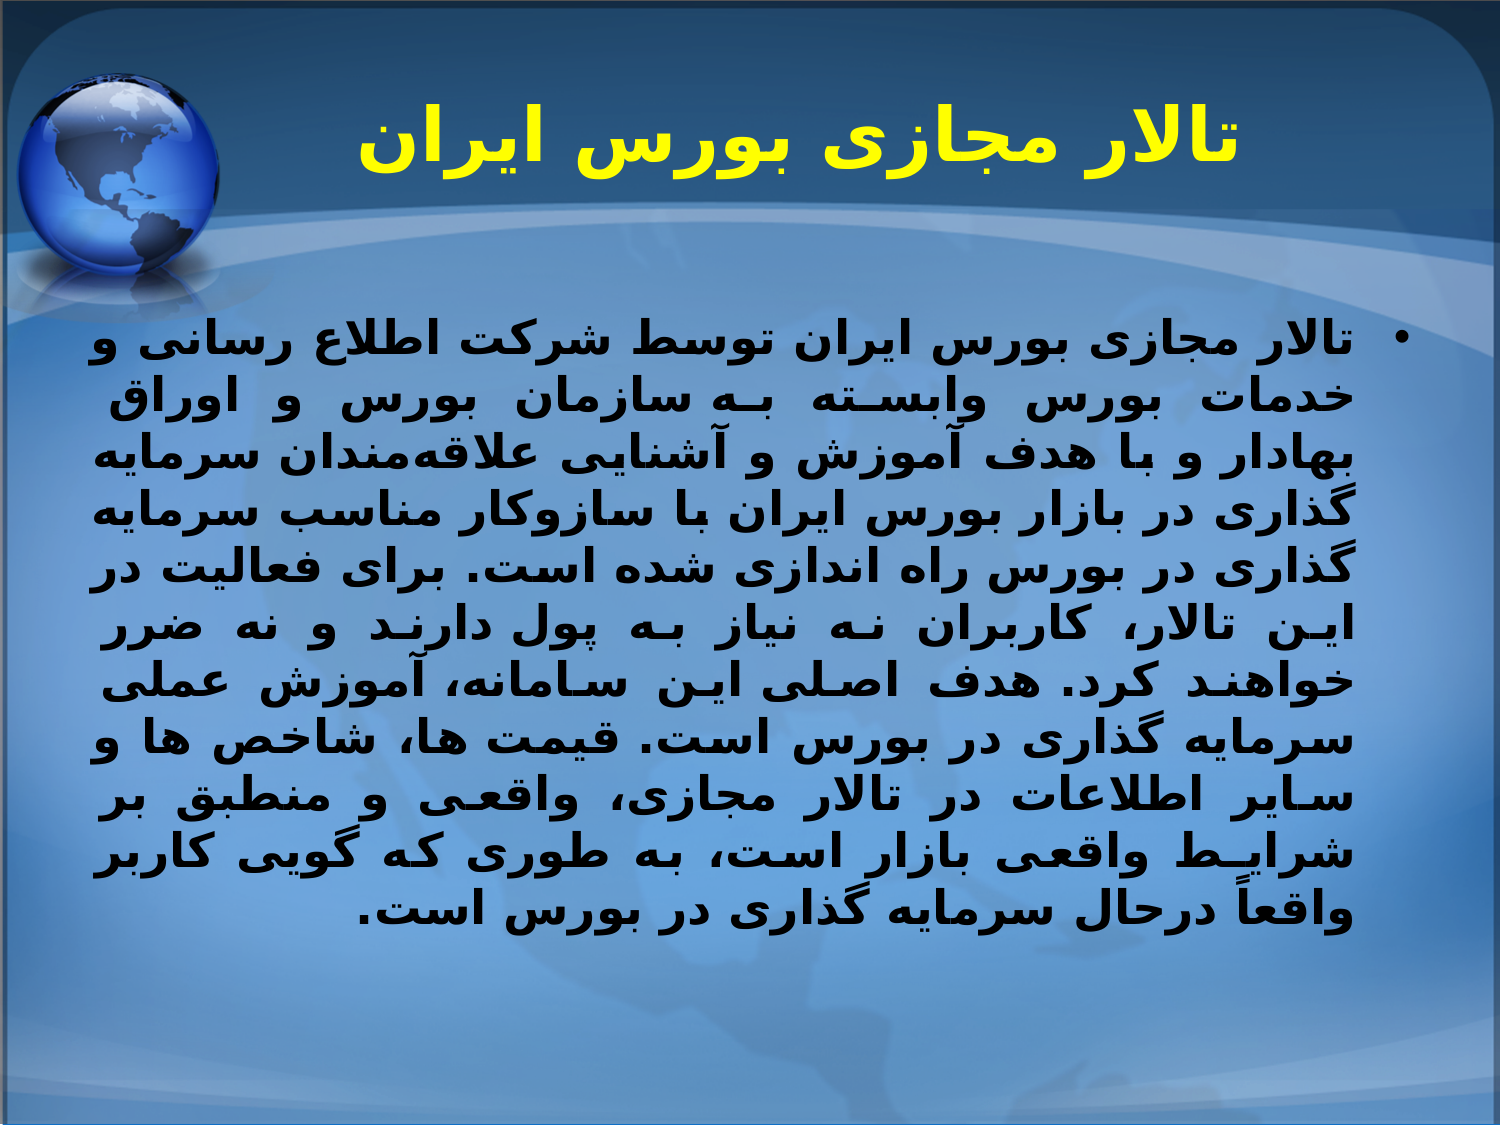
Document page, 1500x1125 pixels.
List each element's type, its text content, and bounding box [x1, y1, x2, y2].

title تالار مجازی بورس ایران [174, 37, 1425, 225]
list تالار مجازی بورس ایران توسط شرکت اطلاع رسانی و خدمات بورس وابسته به سازمان بورس و اوراق بهادار و با هدف آموزش و آشنایی علاقه‌مندان سرمایه گذاری در بازار بورس ایران با سازوکار مناسب سرمایه گذاری در بورس راه اندازی شده است. برای فعالیت در این تالار، کاربران نه نیاز به پول دارند و نه ضرر خواهند کرد. هدف اصلی این سامانه، آموزش عملی سرمایه گذاری در بورس است. قیمت ها، شاخص ها و سایر اطلاعات در تالار مجازی، واقعی و منطبق بر شرایـط واقعی بازار است، به طوری که گویی کاربر واقعاً درحال سرمایه گذاری در بورس است. [75, 299, 1425, 1005]
picture [0, 0, 1500, 1125]
